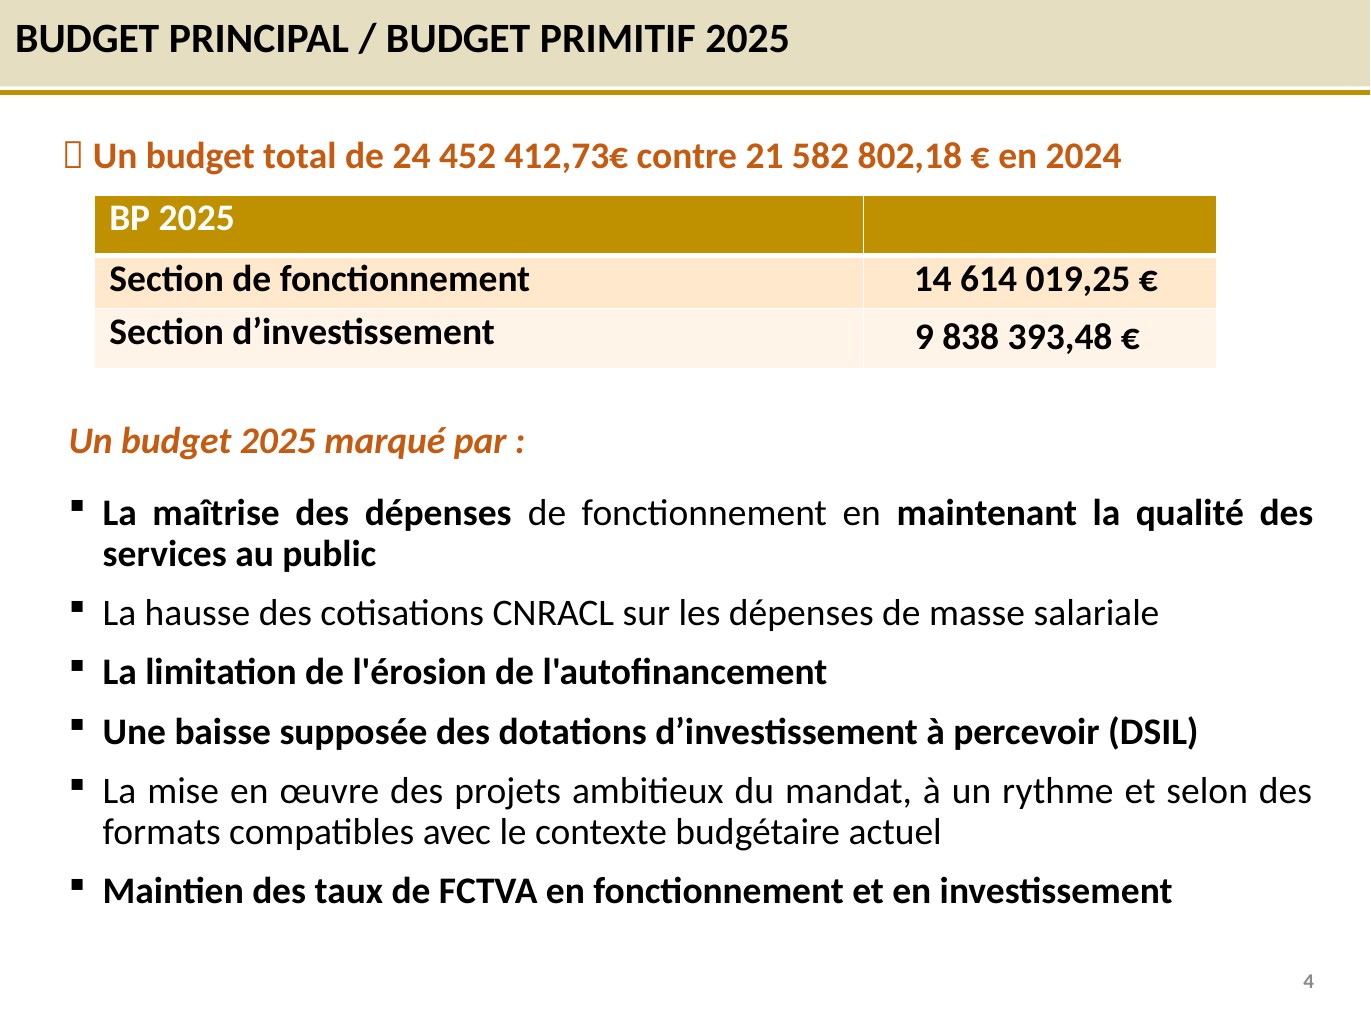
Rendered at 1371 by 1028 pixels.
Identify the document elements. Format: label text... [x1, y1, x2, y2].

table_cell 9 838 393,48 € [864, 309, 1216, 368]
table_cell 14 614 019,25 € [864, 258, 1216, 308]
text_box BUDGET PRINCIPAL / BUDGET PRIMITIF 2025 [0, 0, 1370, 87]
text_box  Un budget total de 24 452 412,73€ contre 21 582 802,18 € en 2024 [47, 123, 1323, 183]
table_cell Section d’investissement [95, 309, 863, 368]
table_cell Section de fonctionnement [95, 258, 863, 308]
slide_number 4 [968, 960, 1330, 1008]
table_header BP 2025 [95, 196, 863, 253]
list Un budget 2025 marqué par : La maîtrise des dépenses de fonctionnement en maintenant la qualité des services au public La hausse des cotisations CNRACL sur les dépenses de masse salariale La limitation de l'érosion de l'autofinancement Une baisse supposée des dotations d’investissement à percevoir (DSIL) La mise en œuvre des projets ambitieux du mandat, à un rythme et selon des formats compatibles avec le contexte budgétaire actuel Maintien des taux de FCTVA en fonctionnement et en investissement [53, 407, 1330, 960]
table_header [864, 196, 1216, 253]
